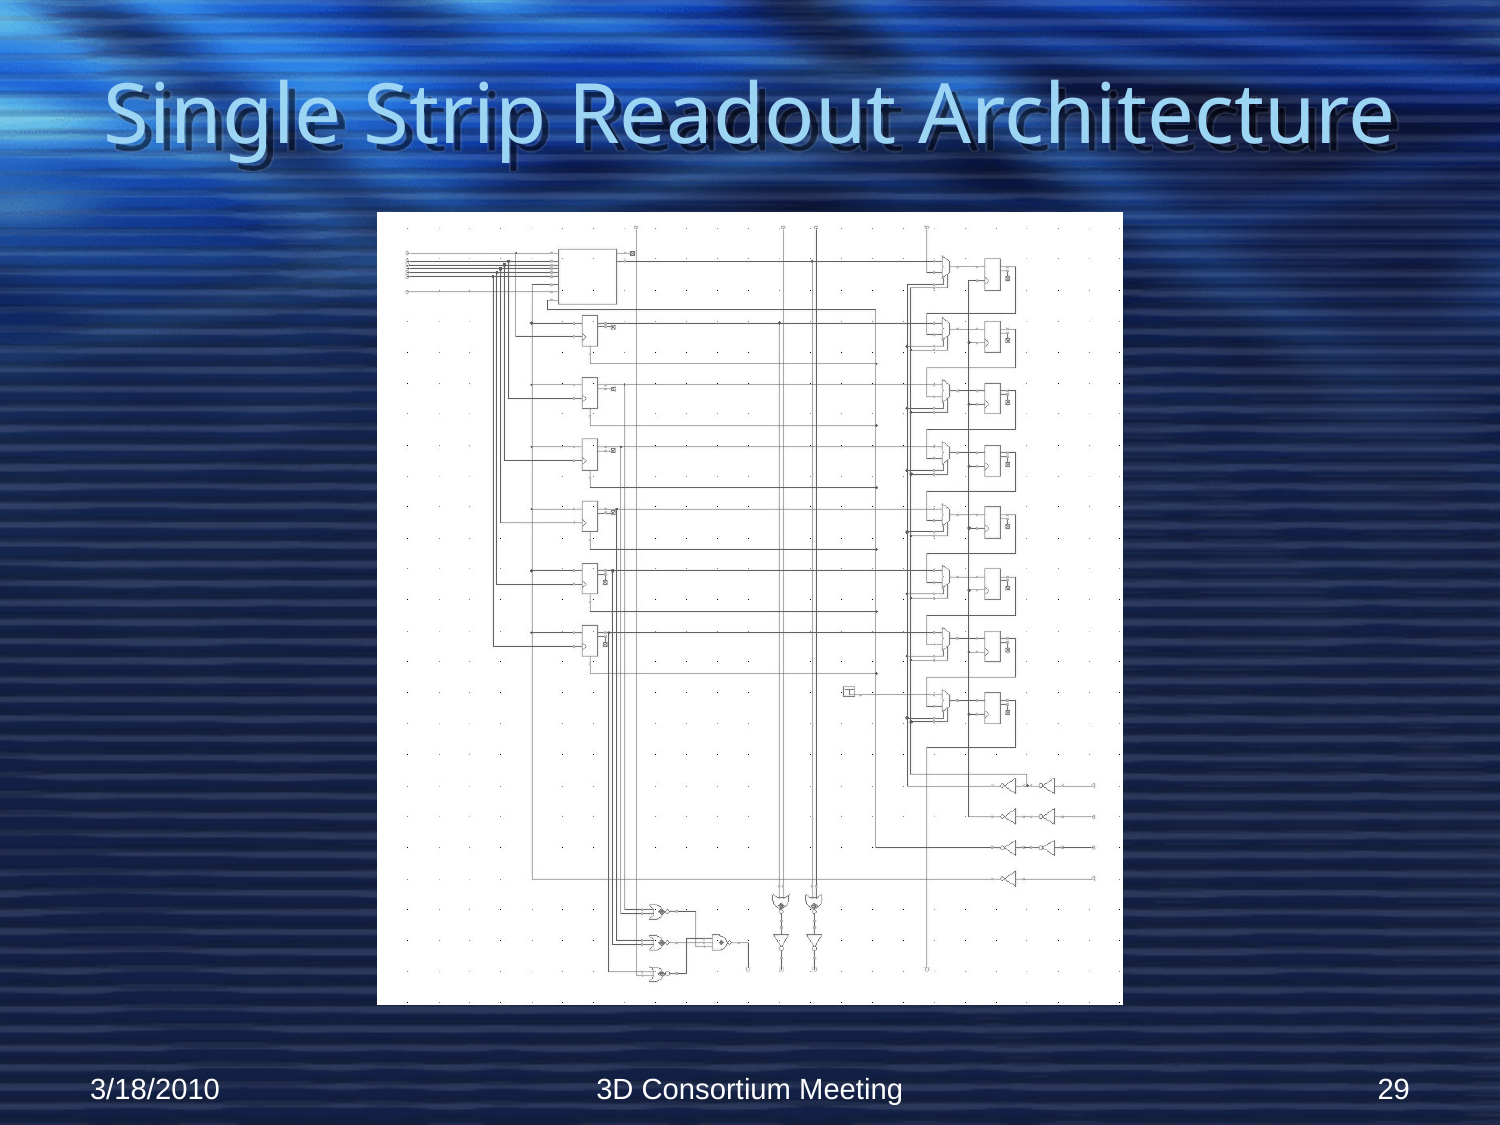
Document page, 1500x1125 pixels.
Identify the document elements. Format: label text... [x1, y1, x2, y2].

picture [0, 0, 1500, 1125]
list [376, 212, 1123, 1006]
slide_number 29 [1074, 1062, 1426, 1103]
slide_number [74, 1062, 426, 1103]
title Single Strip Readout Architecture [74, 44, 1426, 176]
footer 3D Consortium Meeting [512, 1062, 988, 1103]
